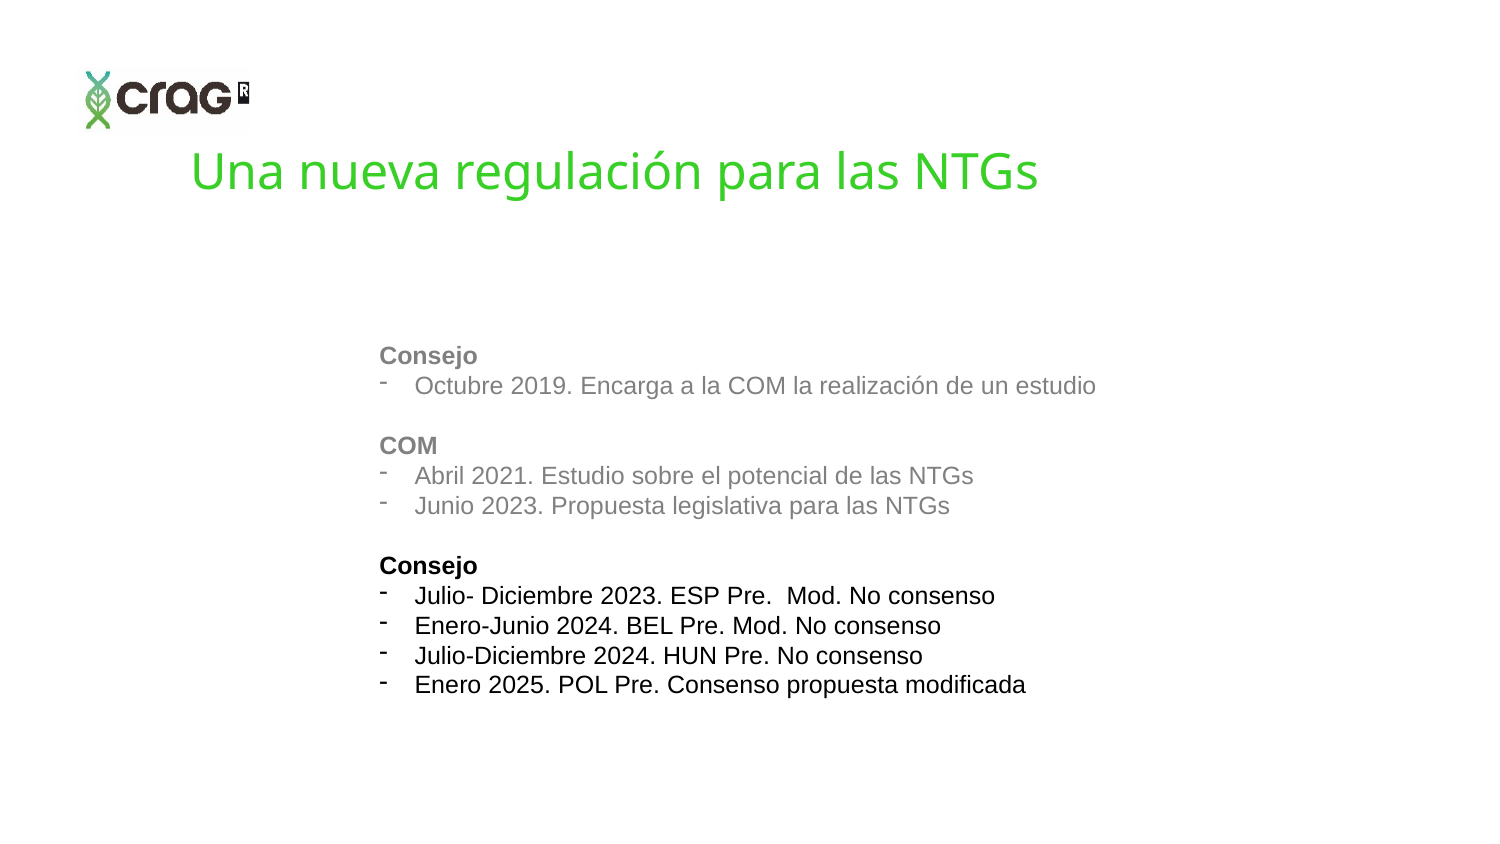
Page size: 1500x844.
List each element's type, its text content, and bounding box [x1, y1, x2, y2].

picture [77, 67, 250, 135]
list Una nueva regulación para las NTGs [175, 132, 1412, 218]
text_box Consejo Octubre 2019. Encarga a la COM la realización de un estudio COM Abril 2021. Estudio sobre el potencial de las NTGs Junio 2023. Propuesta legislativa para las NTGs Consejo Julio- Diciembre 2023. ESP Pre. Mod. No consenso Enero-Junio 2024. BEL Pre. Mod. No consenso Julio-Diciembre 2024. HUN Pre. No consenso Enero 2025. POL Pre. Consenso propuesta modificada [364, 302, 1115, 707]
